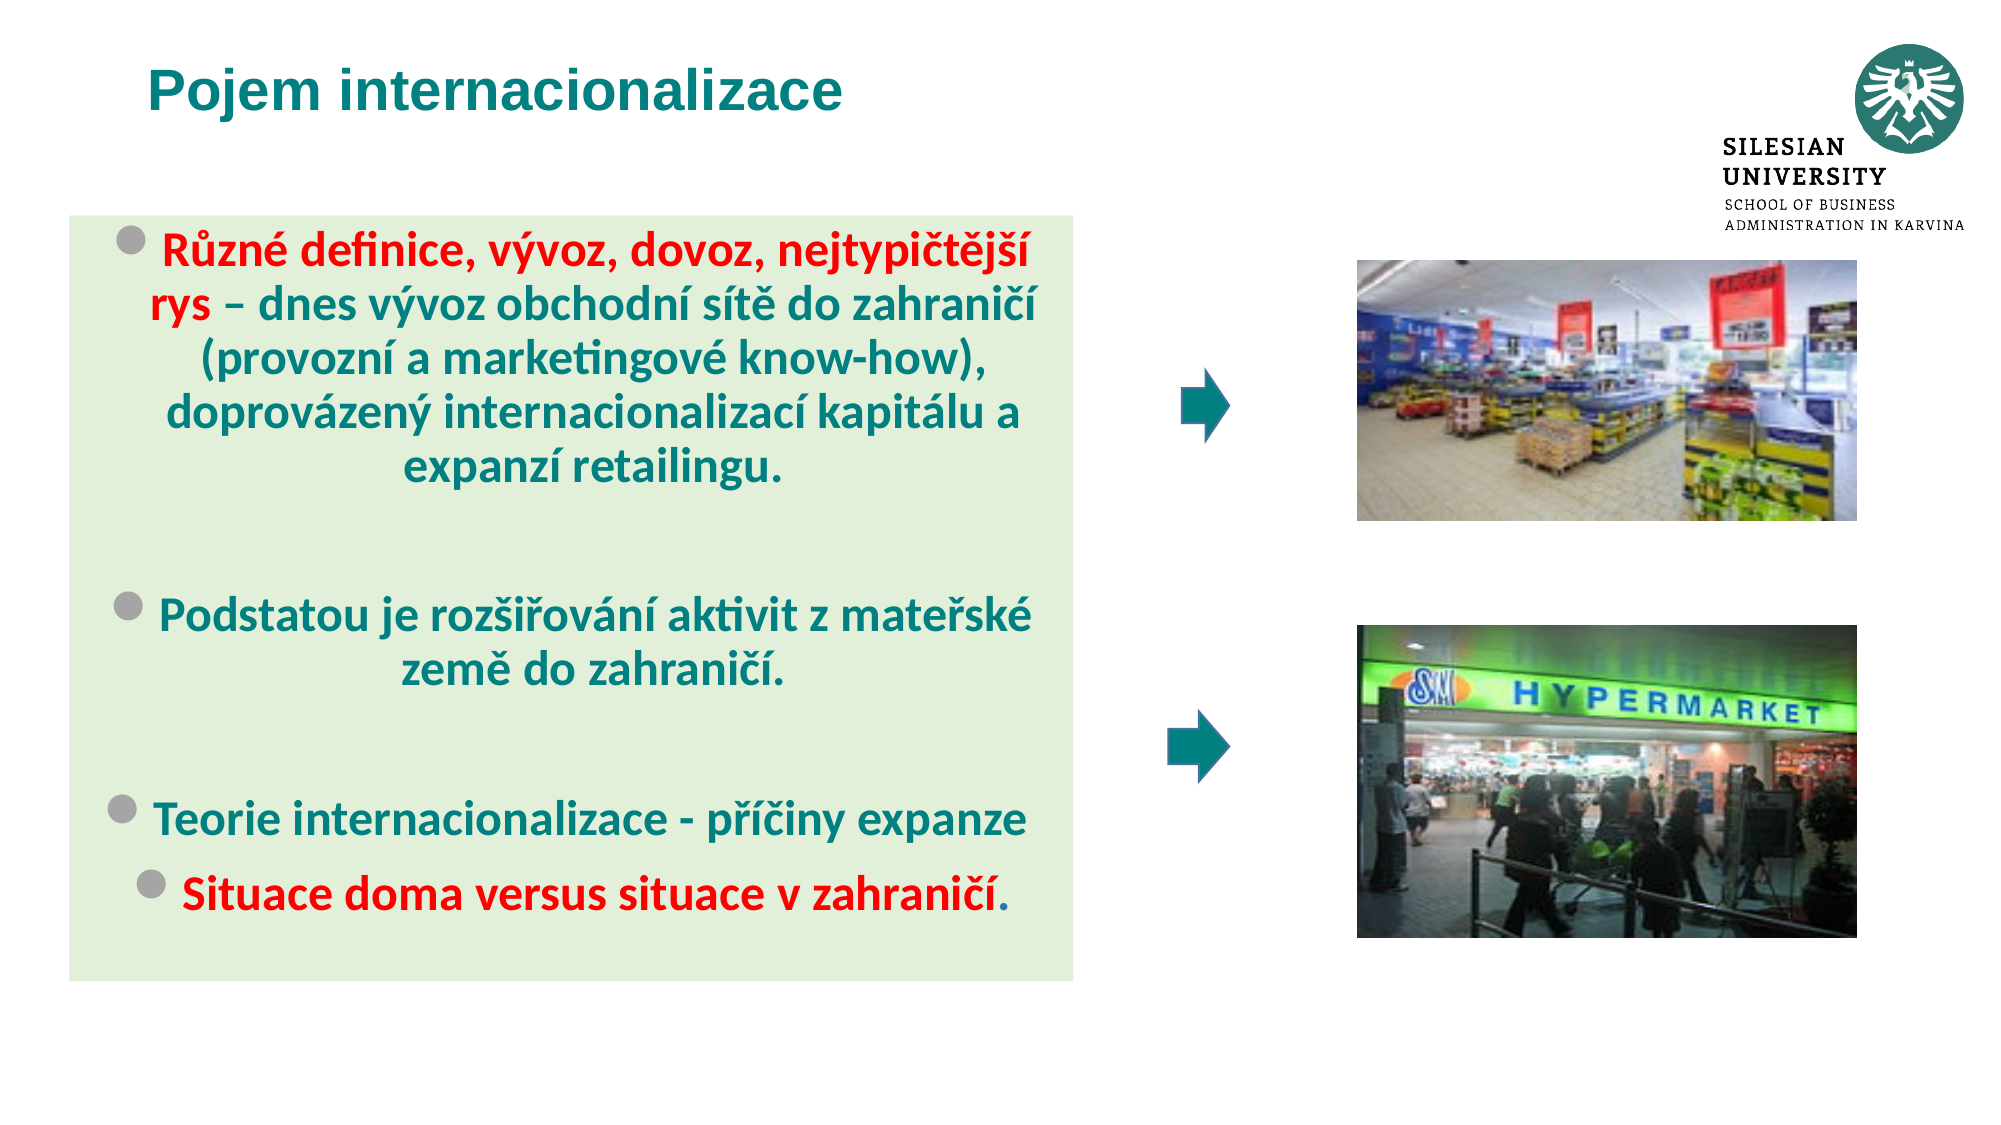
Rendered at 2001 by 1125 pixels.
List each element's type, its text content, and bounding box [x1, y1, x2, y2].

text_box [41, 32, 786, 116]
picture [1723, 44, 1964, 230]
text_box Různé definice, vývoz, dovoz, nejtypičtější rys – dnes vývoz obchodní sítě do zahraničí (provozní a marketingové know-how), doprovázený internacionalizací kapitálu a expanzí retailingu. Podstatou je rozšiřování aktivit z mateřské země do zahraničí. Teorie internacionalizace - příčiny expanze Situace doma versus situace v zahraničí. [69, 215, 1074, 982]
text_box [1180, 367, 1231, 445]
picture [1357, 625, 1857, 938]
picture [1357, 260, 1857, 521]
text_box [1167, 708, 1231, 785]
text_box Pojem internacionalizace [132, 45, 1564, 130]
